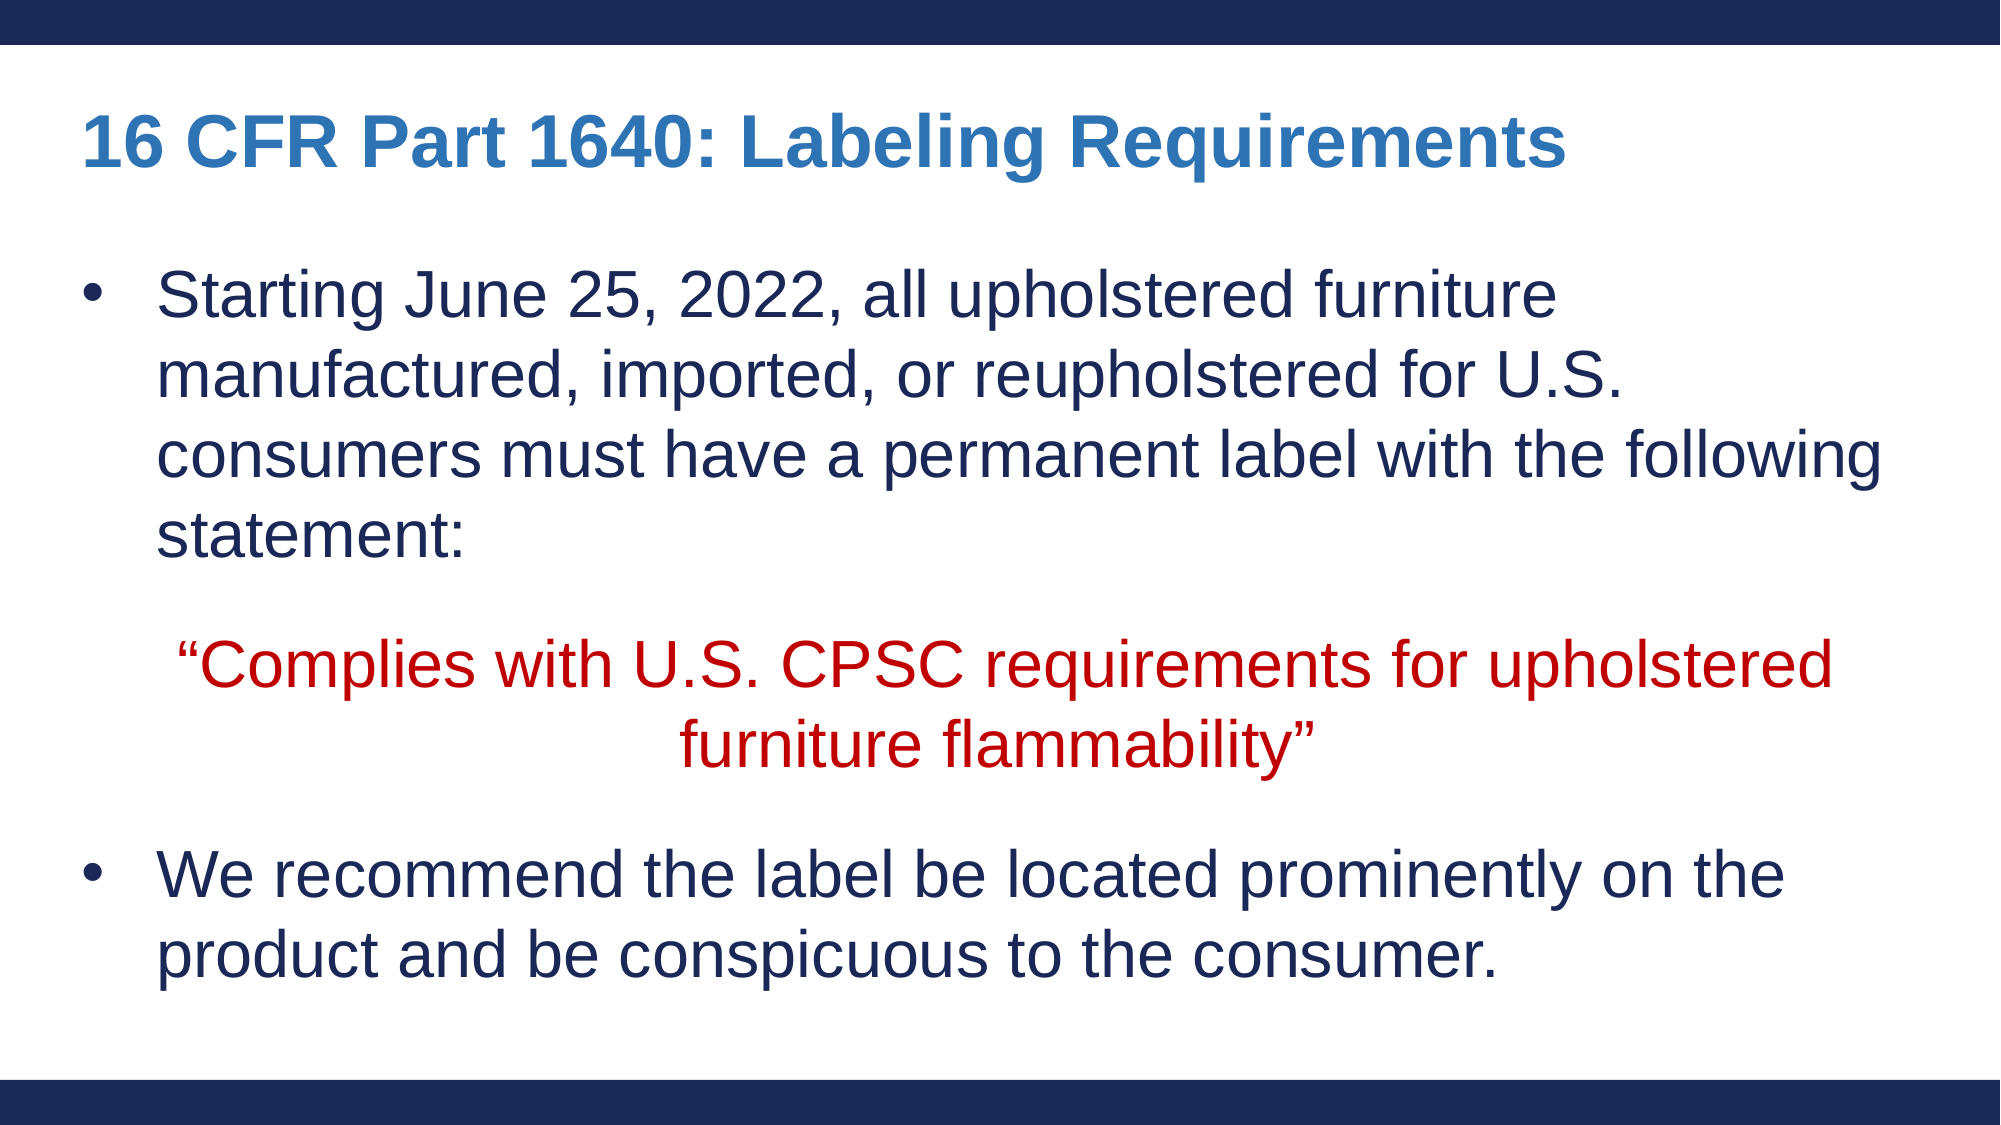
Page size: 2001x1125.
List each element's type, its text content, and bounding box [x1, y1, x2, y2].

title 16 CFR Part 1640: Labeling Requirements [66, 59, 1948, 216]
list Starting June 25, 2022, all upholstered furniture manufactured, imported, or reupholstered for U.S. consumers must have a permanent label with the following statement: “Complies with U.S. CPSC requirements for upholstered furniture flammability” We recommend the label be located prominently on the product and be conspicuous to the consumer. [66, 243, 1948, 1014]
